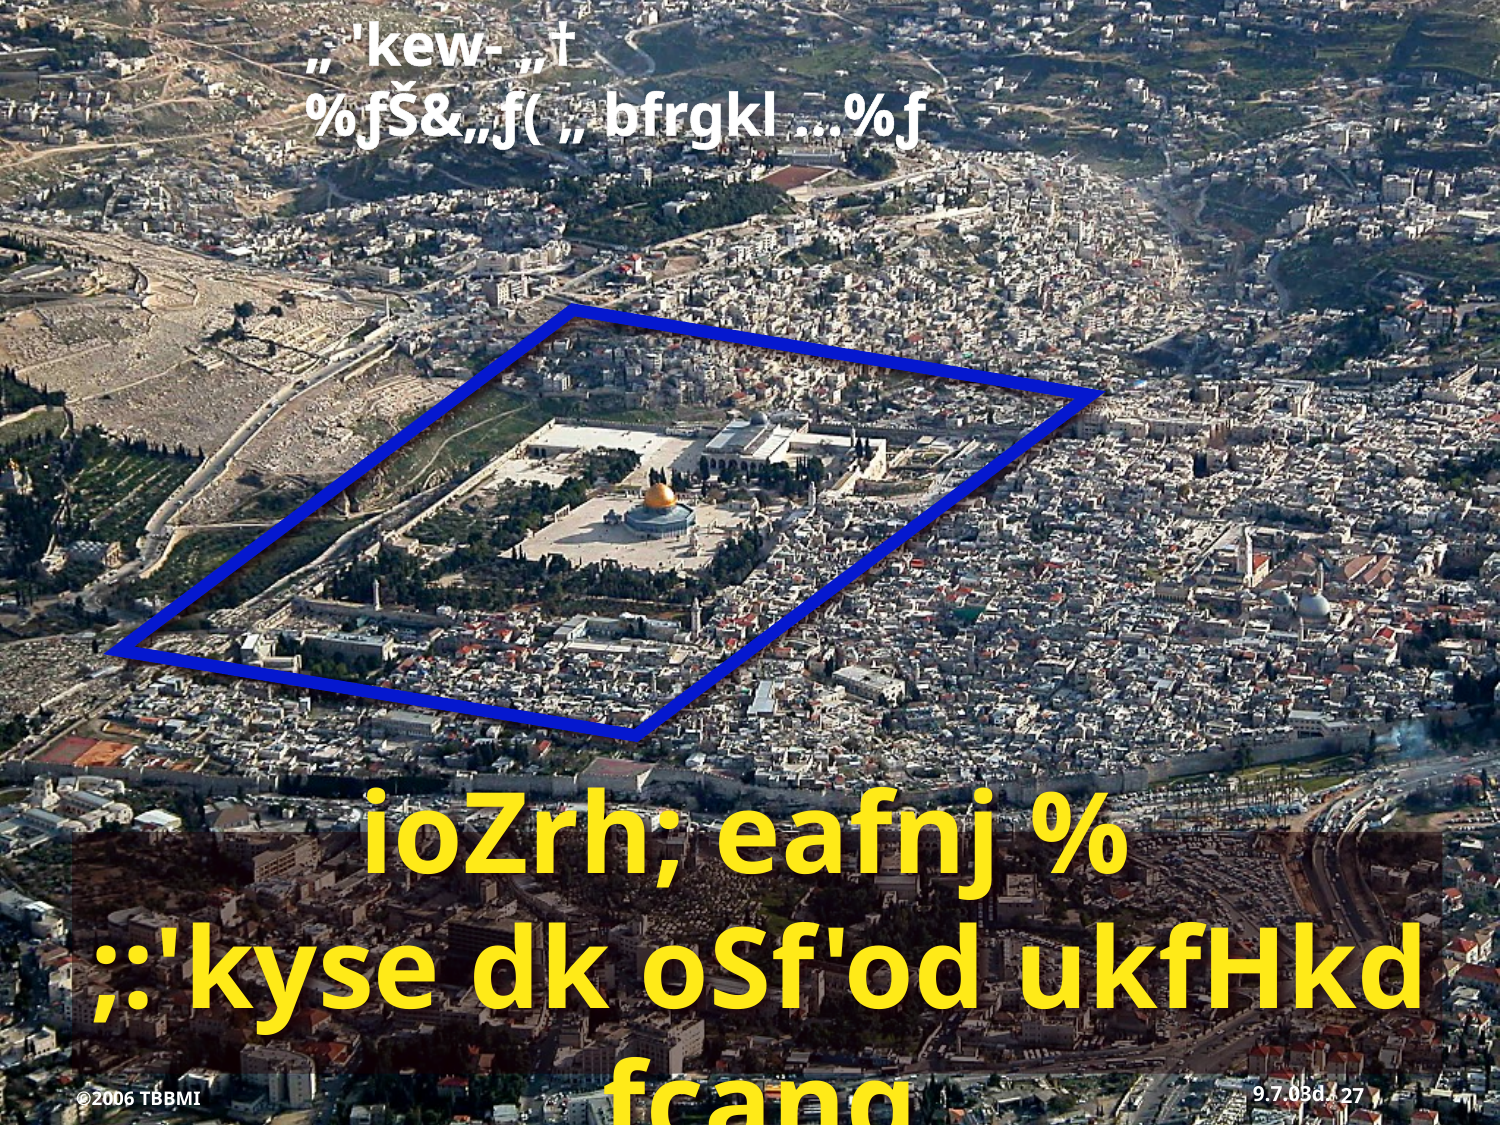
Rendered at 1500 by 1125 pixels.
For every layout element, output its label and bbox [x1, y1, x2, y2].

text_box [51, 753, 1470, 1115]
picture [0, 0, 1500, 1125]
